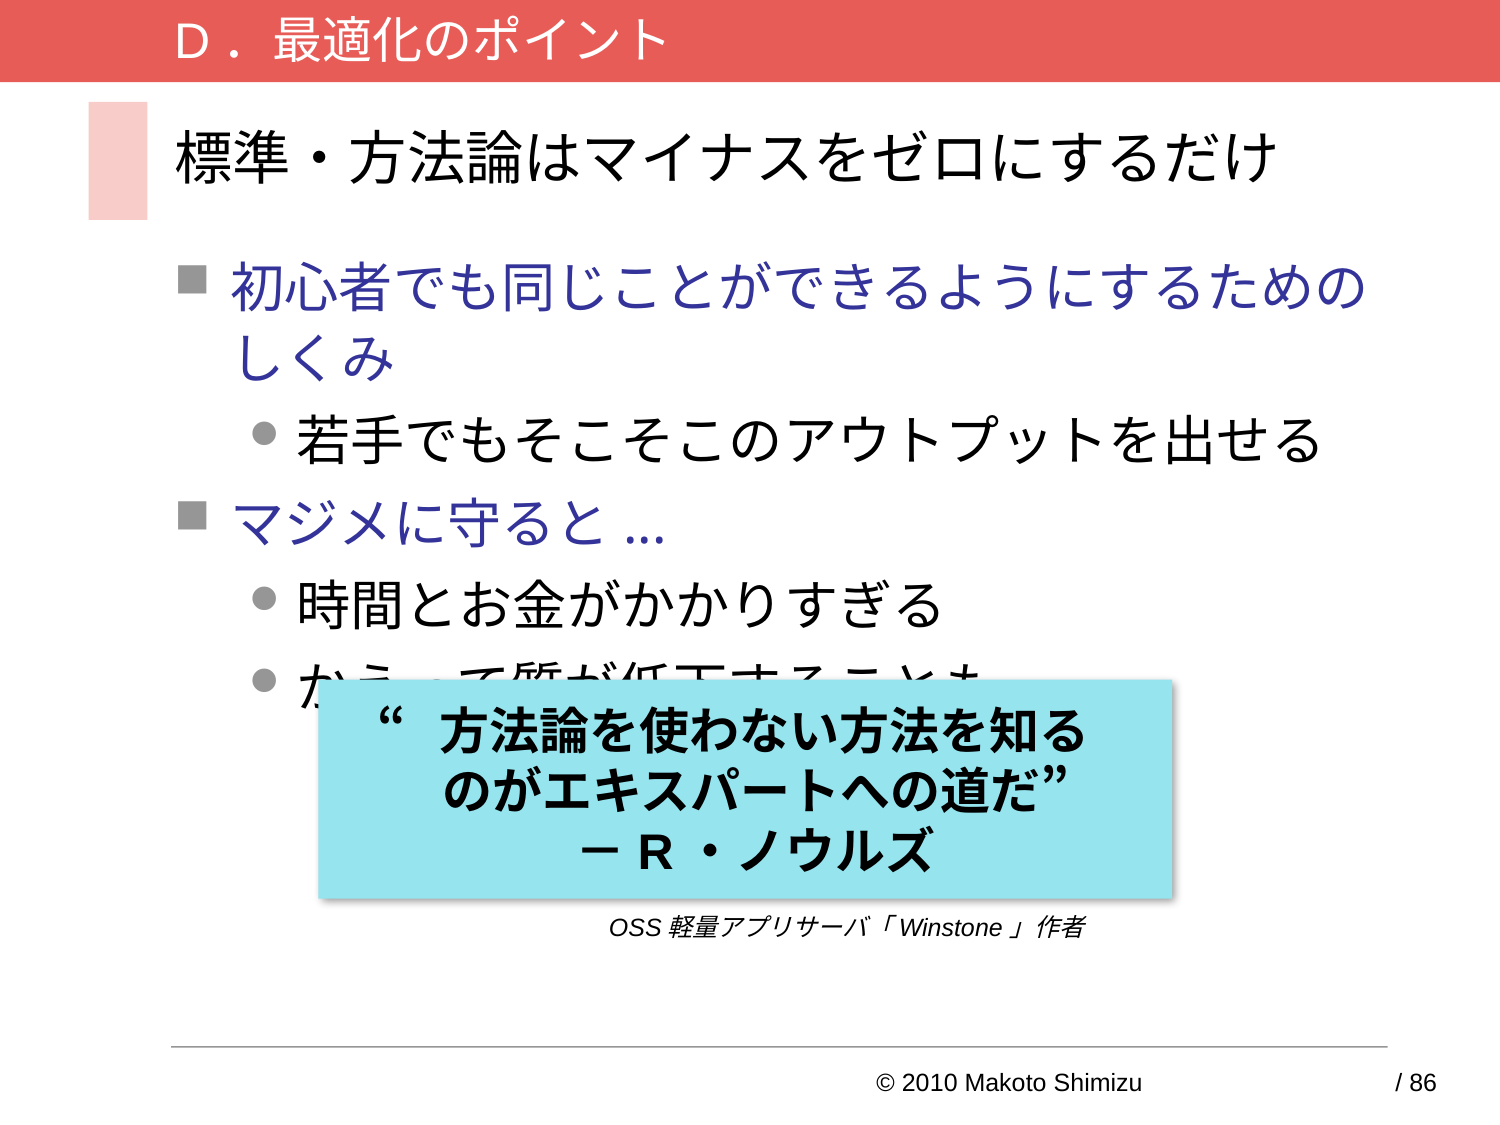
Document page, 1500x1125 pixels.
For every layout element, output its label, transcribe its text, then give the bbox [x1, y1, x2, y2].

list 初心者でも同じことができるようにするためのしくみ 若手でもそこそこのアウトプットを出せる マジメに守ると... 時間とお金がかかりすぎる かえって質が低下することも [158, 238, 1392, 668]
text_box D．最適化のポイント [159, 5, 1392, 72]
title 標準・方法論はマイナスをゼロにするだけ [158, 89, 1392, 224]
footer © 2010 Makoto Shimizu 73 [619, 1058, 1400, 1101]
text_box OSS軽量アプリサーバ「Winstone」作者 [531, 903, 1099, 949]
text_box “方法論を使わない方法を知る のがエキスパートへの道だ” －R・ノウルズ [318, 679, 1173, 899]
